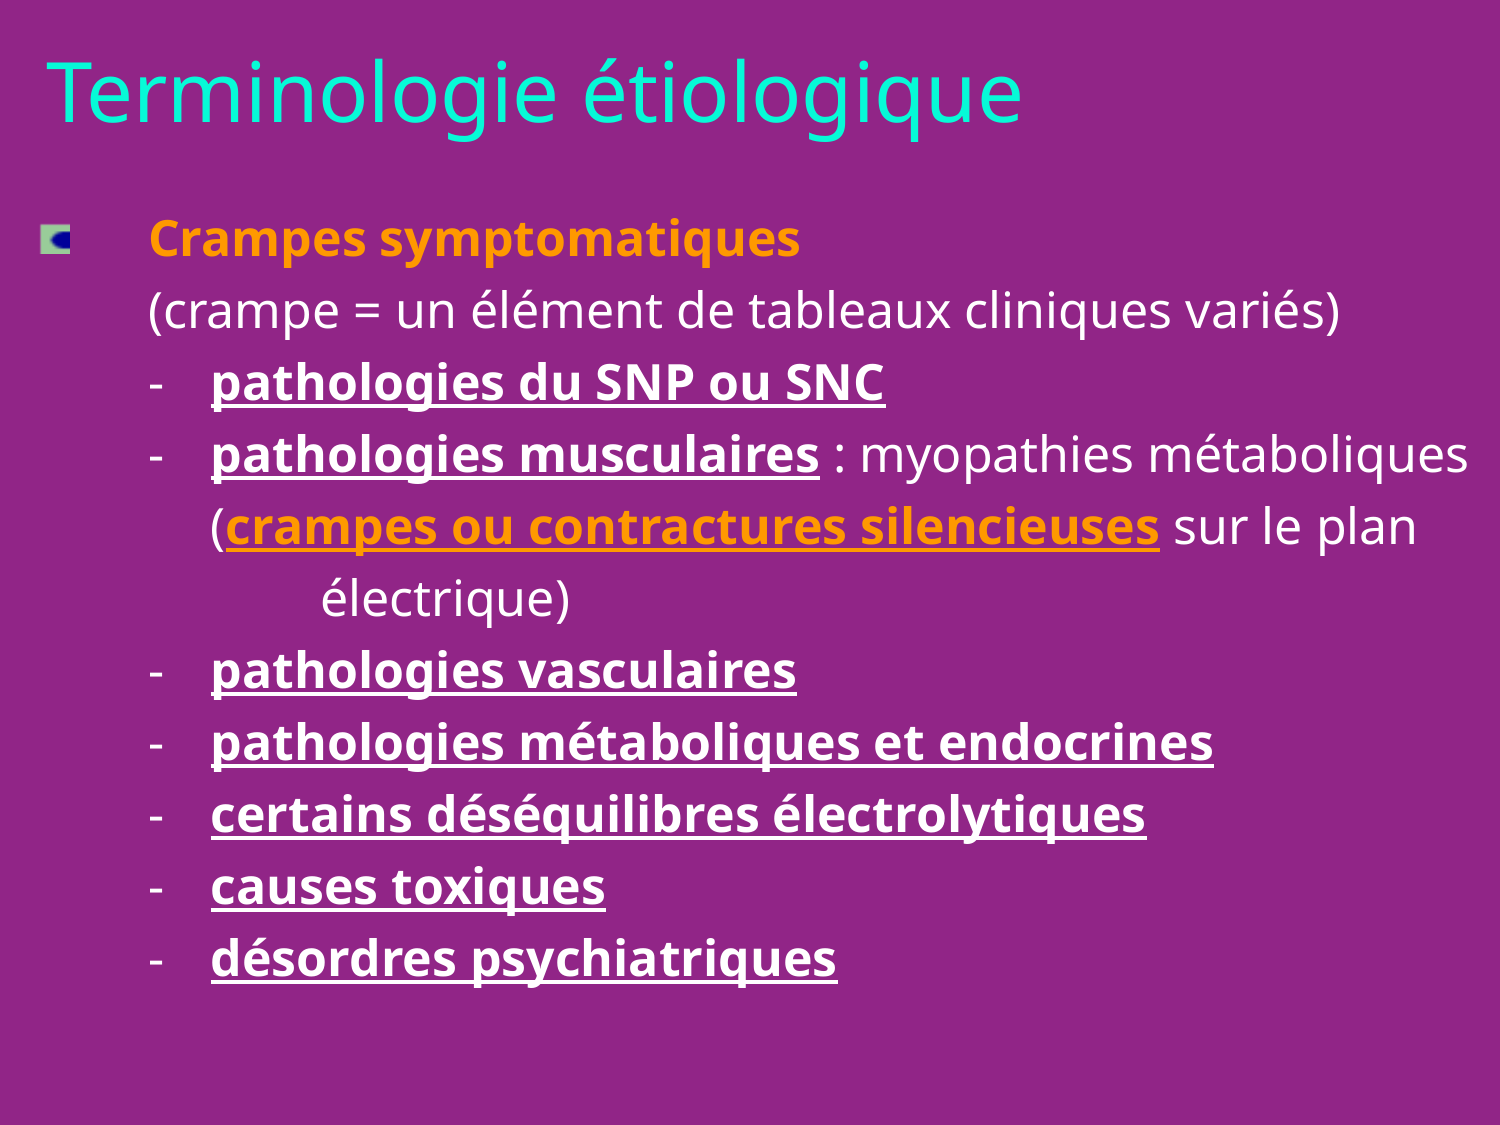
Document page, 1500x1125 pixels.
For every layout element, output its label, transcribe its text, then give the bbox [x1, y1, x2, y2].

text_box Terminologie étiologique [31, 31, 1041, 126]
text_box Crampes symptomatiques (crampe = un élément de tableaux cliniques variés) - pathologies du SNP ou SNC - pathologies musculaires : myopathies métaboliques (crampes ou contractures silencieuses sur le plan électrique) - pathologies vasculaires - pathologies métaboliques et endocrines - certains déséquilibres électrolytiques - causes toxiques - désordres psychiatriques [19, 126, 1500, 994]
picture [34, 218, 70, 254]
